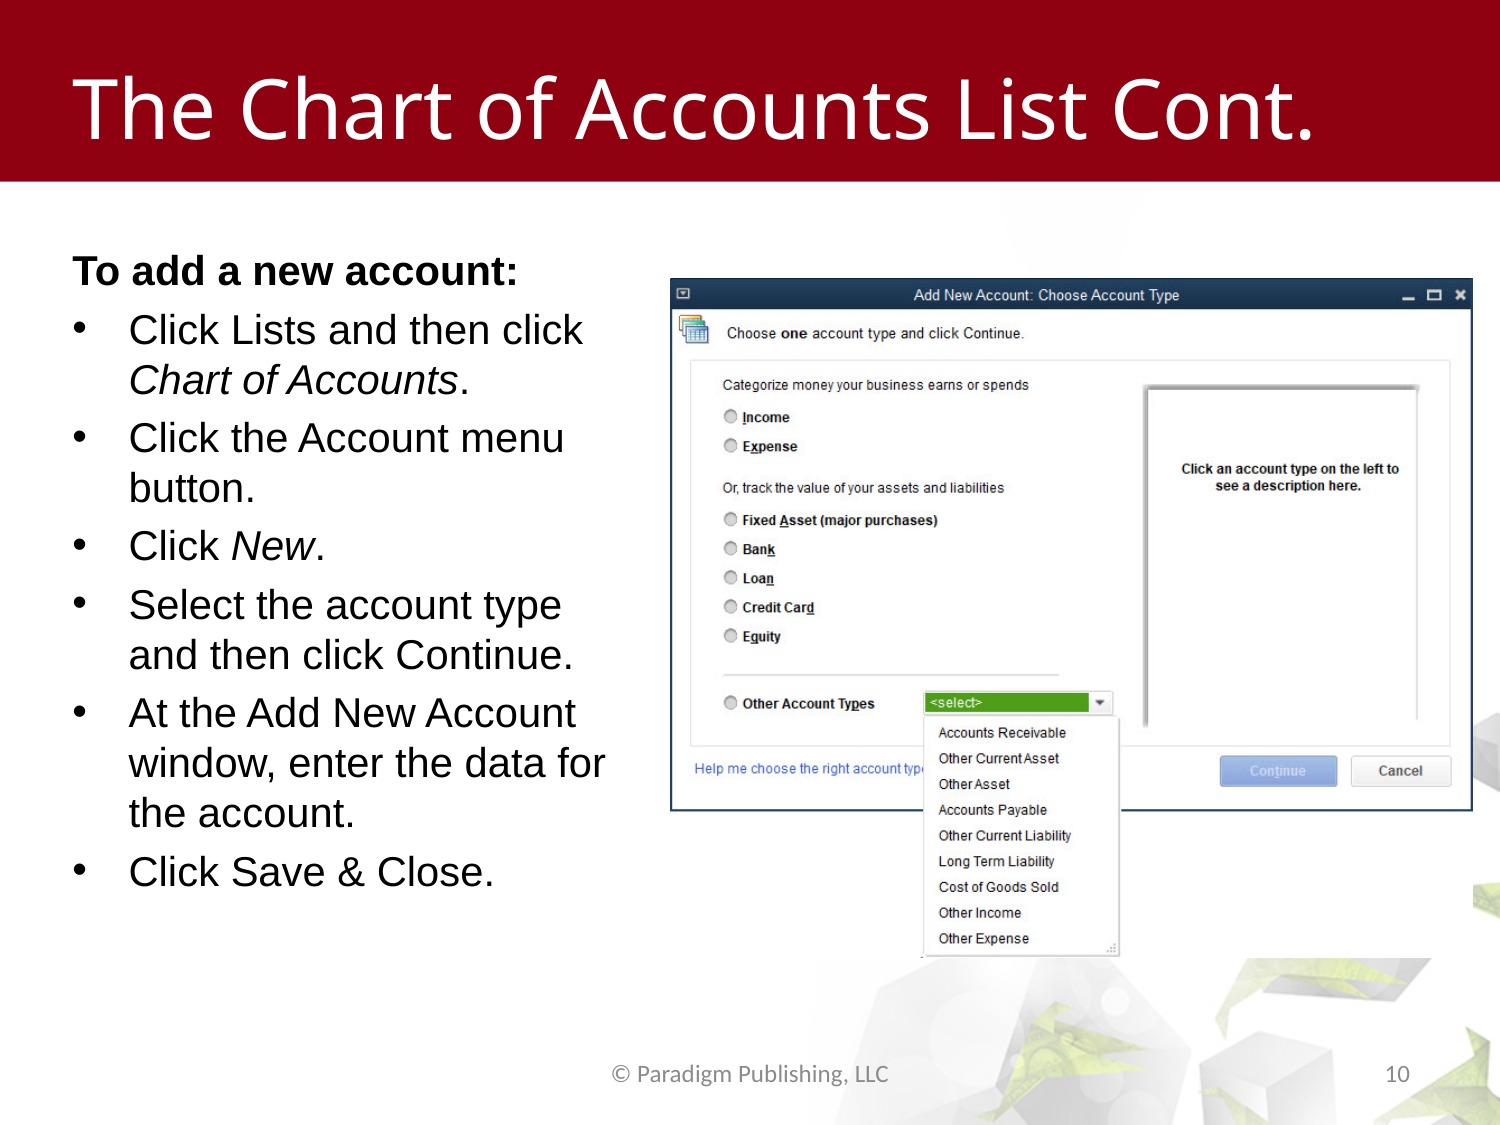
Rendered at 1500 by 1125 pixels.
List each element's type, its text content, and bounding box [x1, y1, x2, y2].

title The Chart of Accounts List Cont. [57, 48, 1345, 207]
list To add a new account: Click Lists and then click Chart of Accounts. Click the Account menu button. Click New. Select the account type and then click Continue. At the Add New Account window, enter the data for the account. Click Save & Close. [57, 236, 641, 1000]
footer © Paradigm Publishing, LLC [512, 1042, 988, 1103]
slide_number 10 [1074, 1042, 1425, 1103]
picture [0, 0, 1500, 1125]
